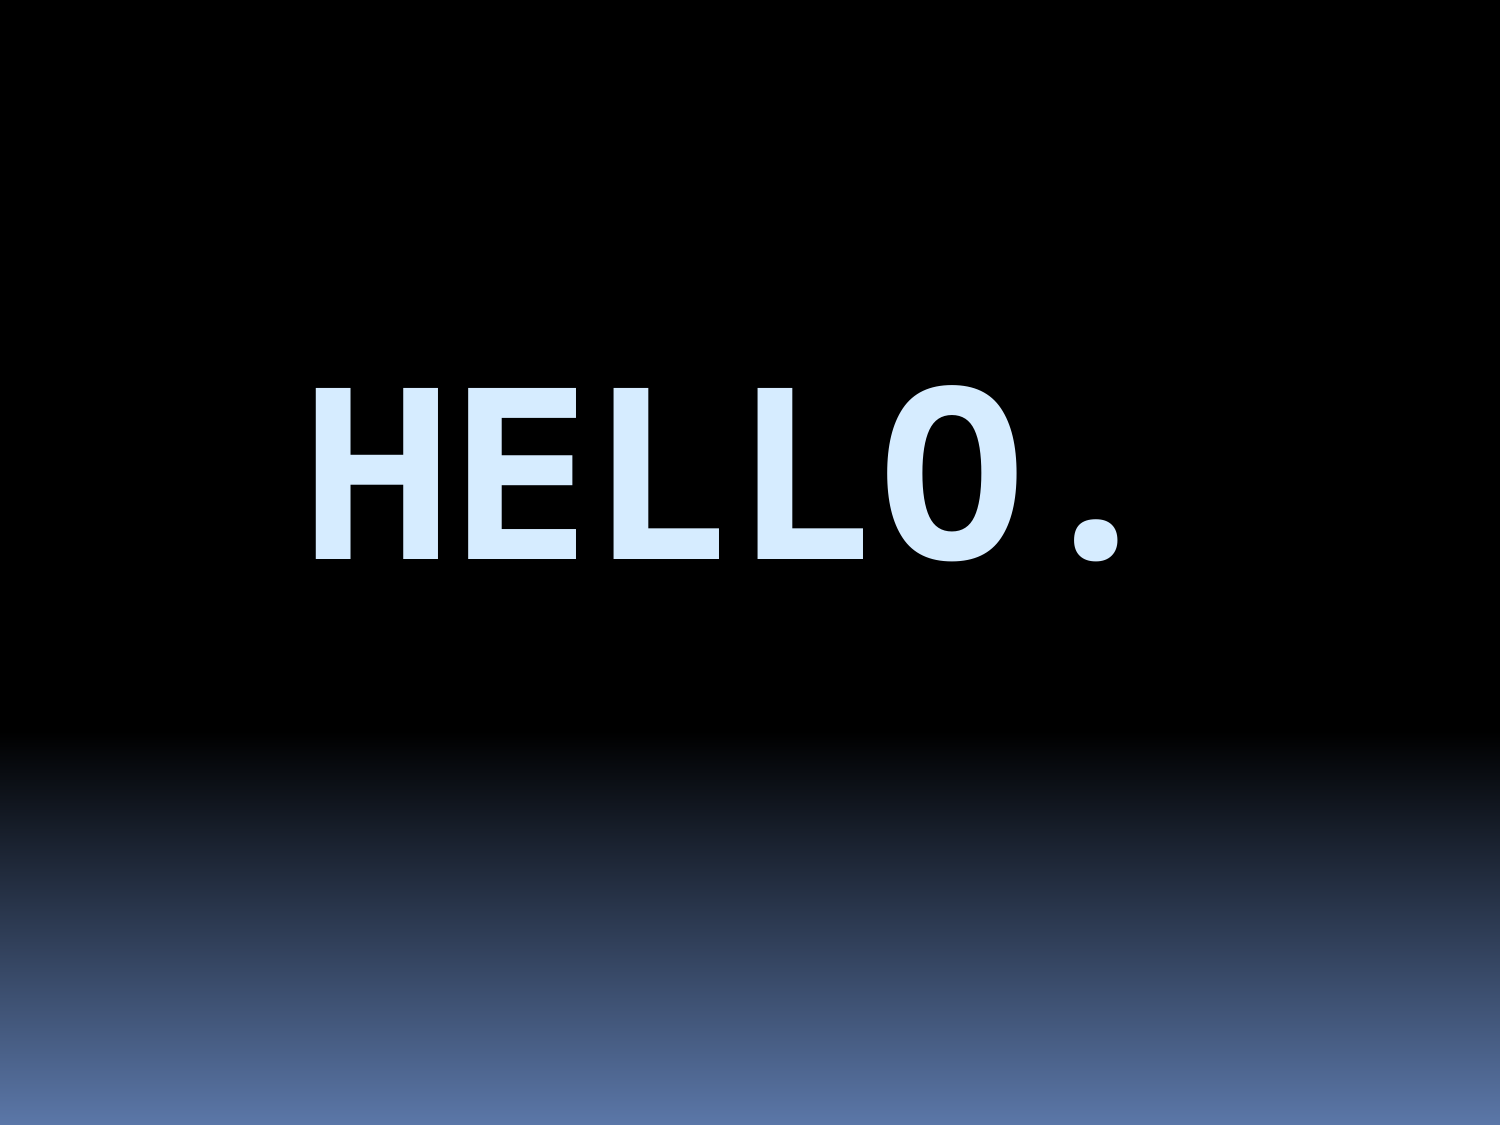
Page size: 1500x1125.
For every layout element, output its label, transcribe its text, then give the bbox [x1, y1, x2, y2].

title HELLO. [99, 312, 1375, 637]
